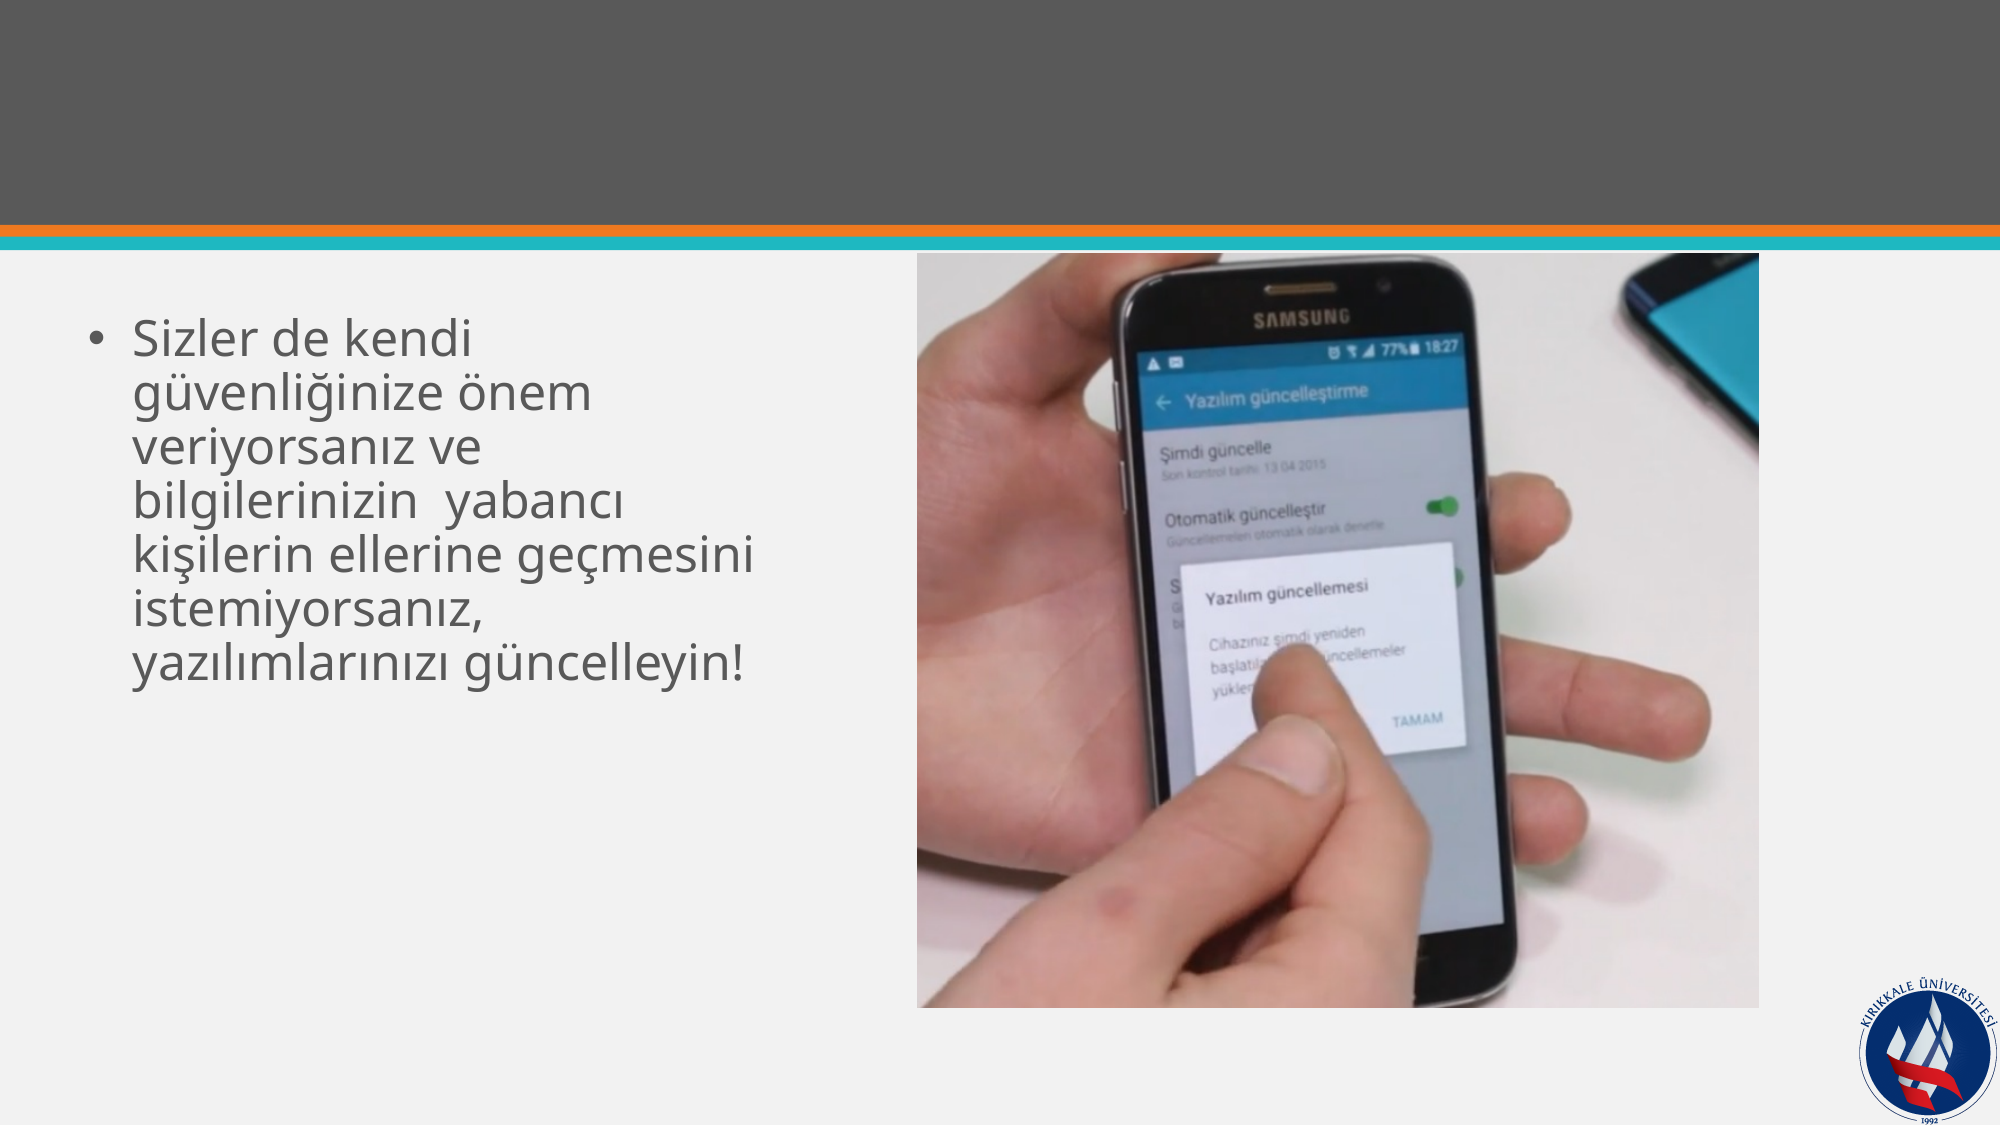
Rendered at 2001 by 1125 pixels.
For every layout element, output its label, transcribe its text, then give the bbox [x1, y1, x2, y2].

picture [917, 253, 1759, 1008]
picture [1856, 976, 2000, 1125]
list Sizler de kendi güvenliğinize önem veriyorsanız ve bilgilerinizin yabancı kişilerin ellerine geçmesini istemiyorsanız, yazılımlarınızı güncelleyin! [72, 305, 781, 1019]
